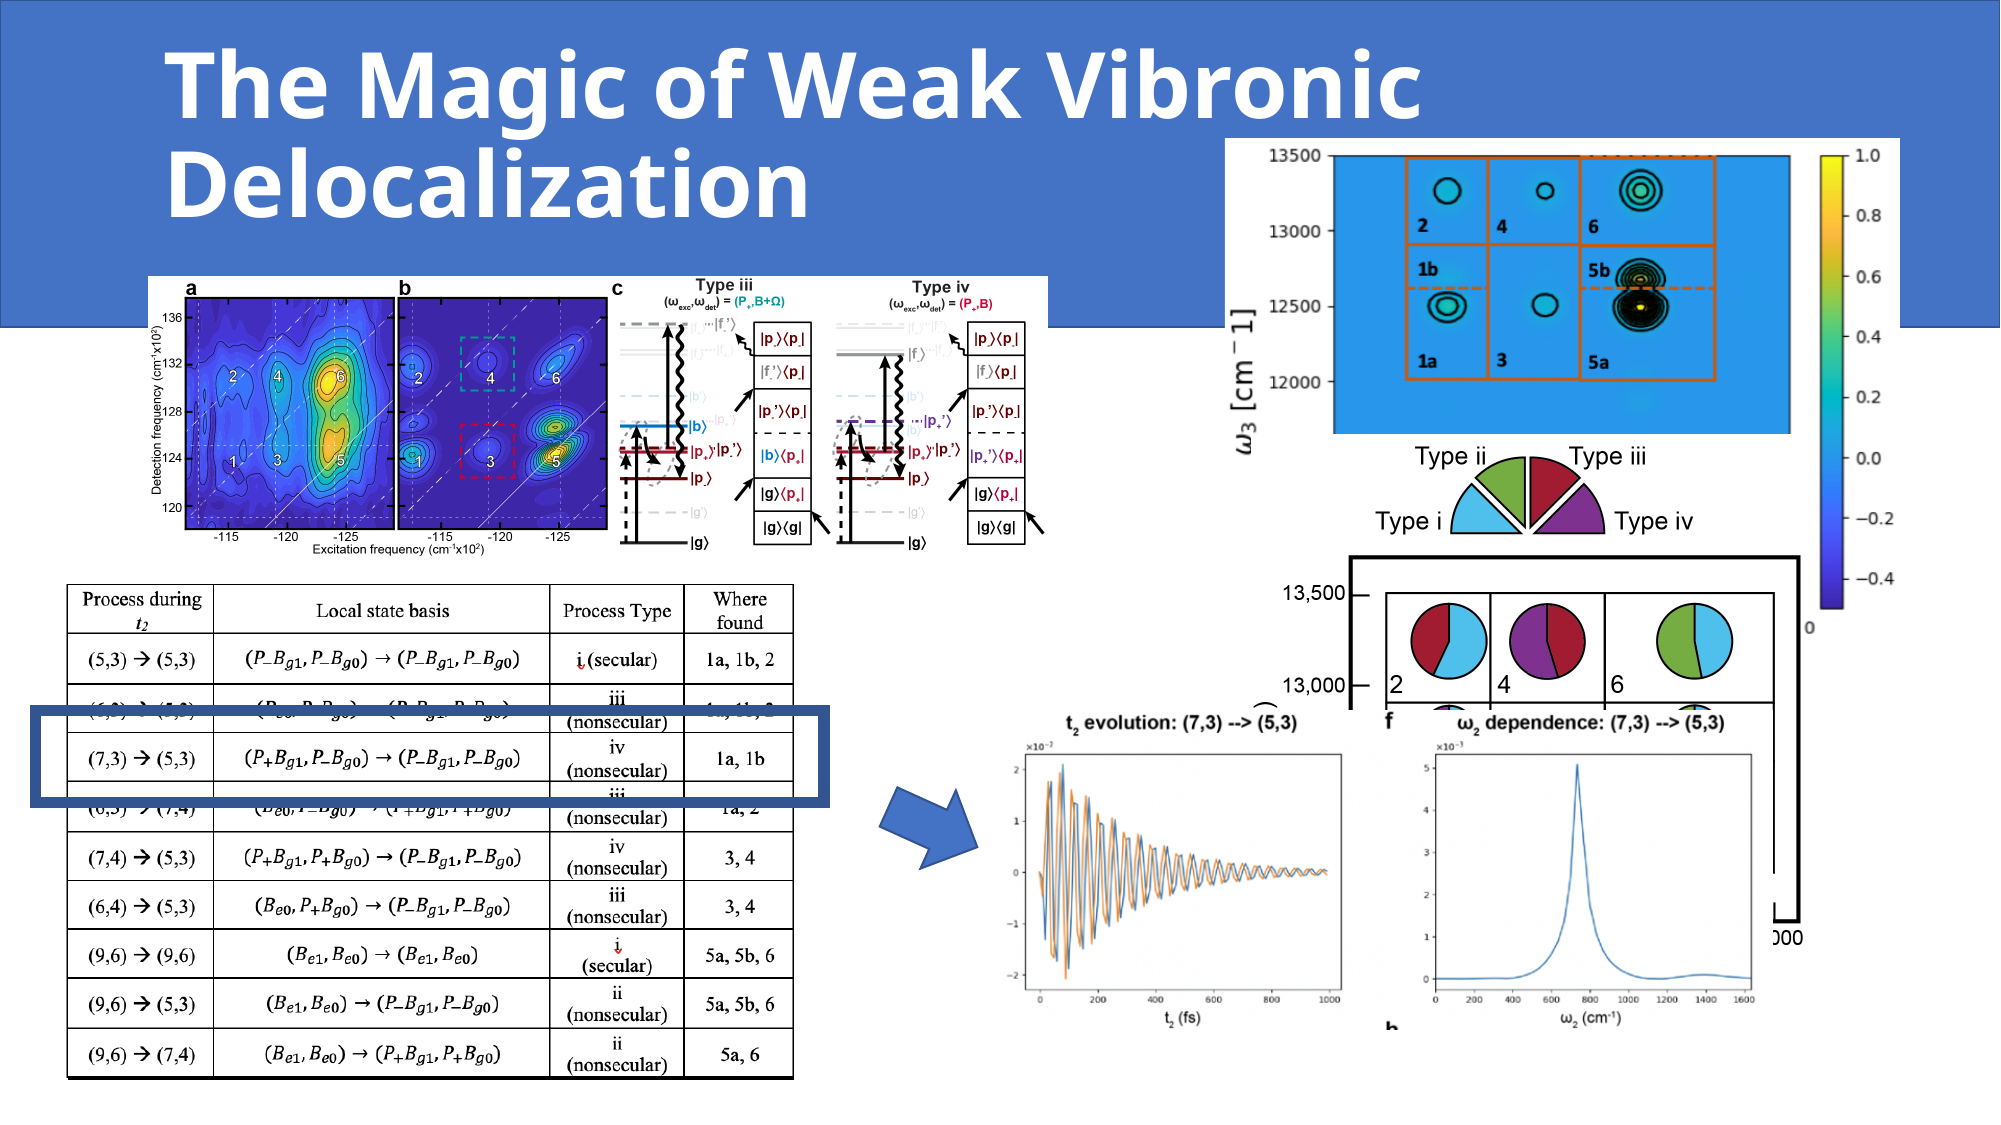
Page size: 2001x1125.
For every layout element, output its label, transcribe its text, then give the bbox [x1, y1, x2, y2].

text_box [35, 710, 1773, 1030]
picture [148, 276, 1048, 556]
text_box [1224, 138, 1900, 987]
text_box [0, 0, 2000, 328]
picture [35, 569, 824, 710]
title The Magic of Weak Vibronic Delocalization [148, 44, 1722, 233]
picture [35, 1030, 824, 1086]
